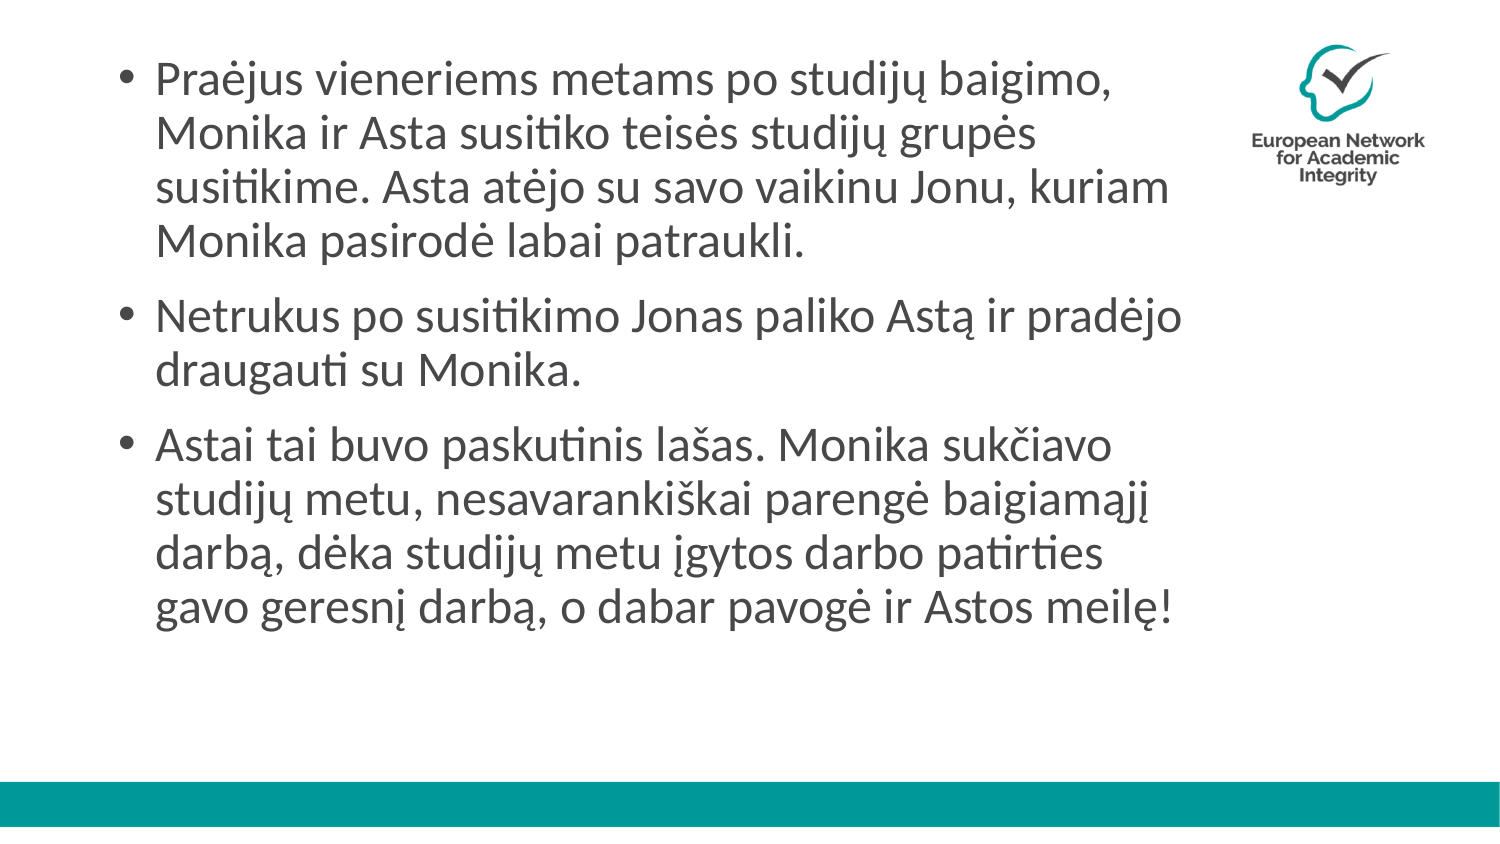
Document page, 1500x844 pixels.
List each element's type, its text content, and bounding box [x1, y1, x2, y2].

picture [1220, 14, 1457, 216]
list Praėjus vieneriems metams po studijų baigimo, Monika ir Asta susitiko teisės studijų grupės susitikime. Asta atėjo su savo vaikinu Jonu, kuriam Monika pasirodė labai patraukli. Netrukus po susitikimo Jonas paliko Astą ir pradėjo draugauti su Monika. Astai tai buvo paskutinis lašas. Monika sukčiavo studijų metu, nesavarankiškai parengė baigiamąjį darbą, dėka studijų metu įgytos darbo patirties gavo geresnį darbą, o dabar pavogė ir Astos meilę! [103, 44, 1200, 760]
